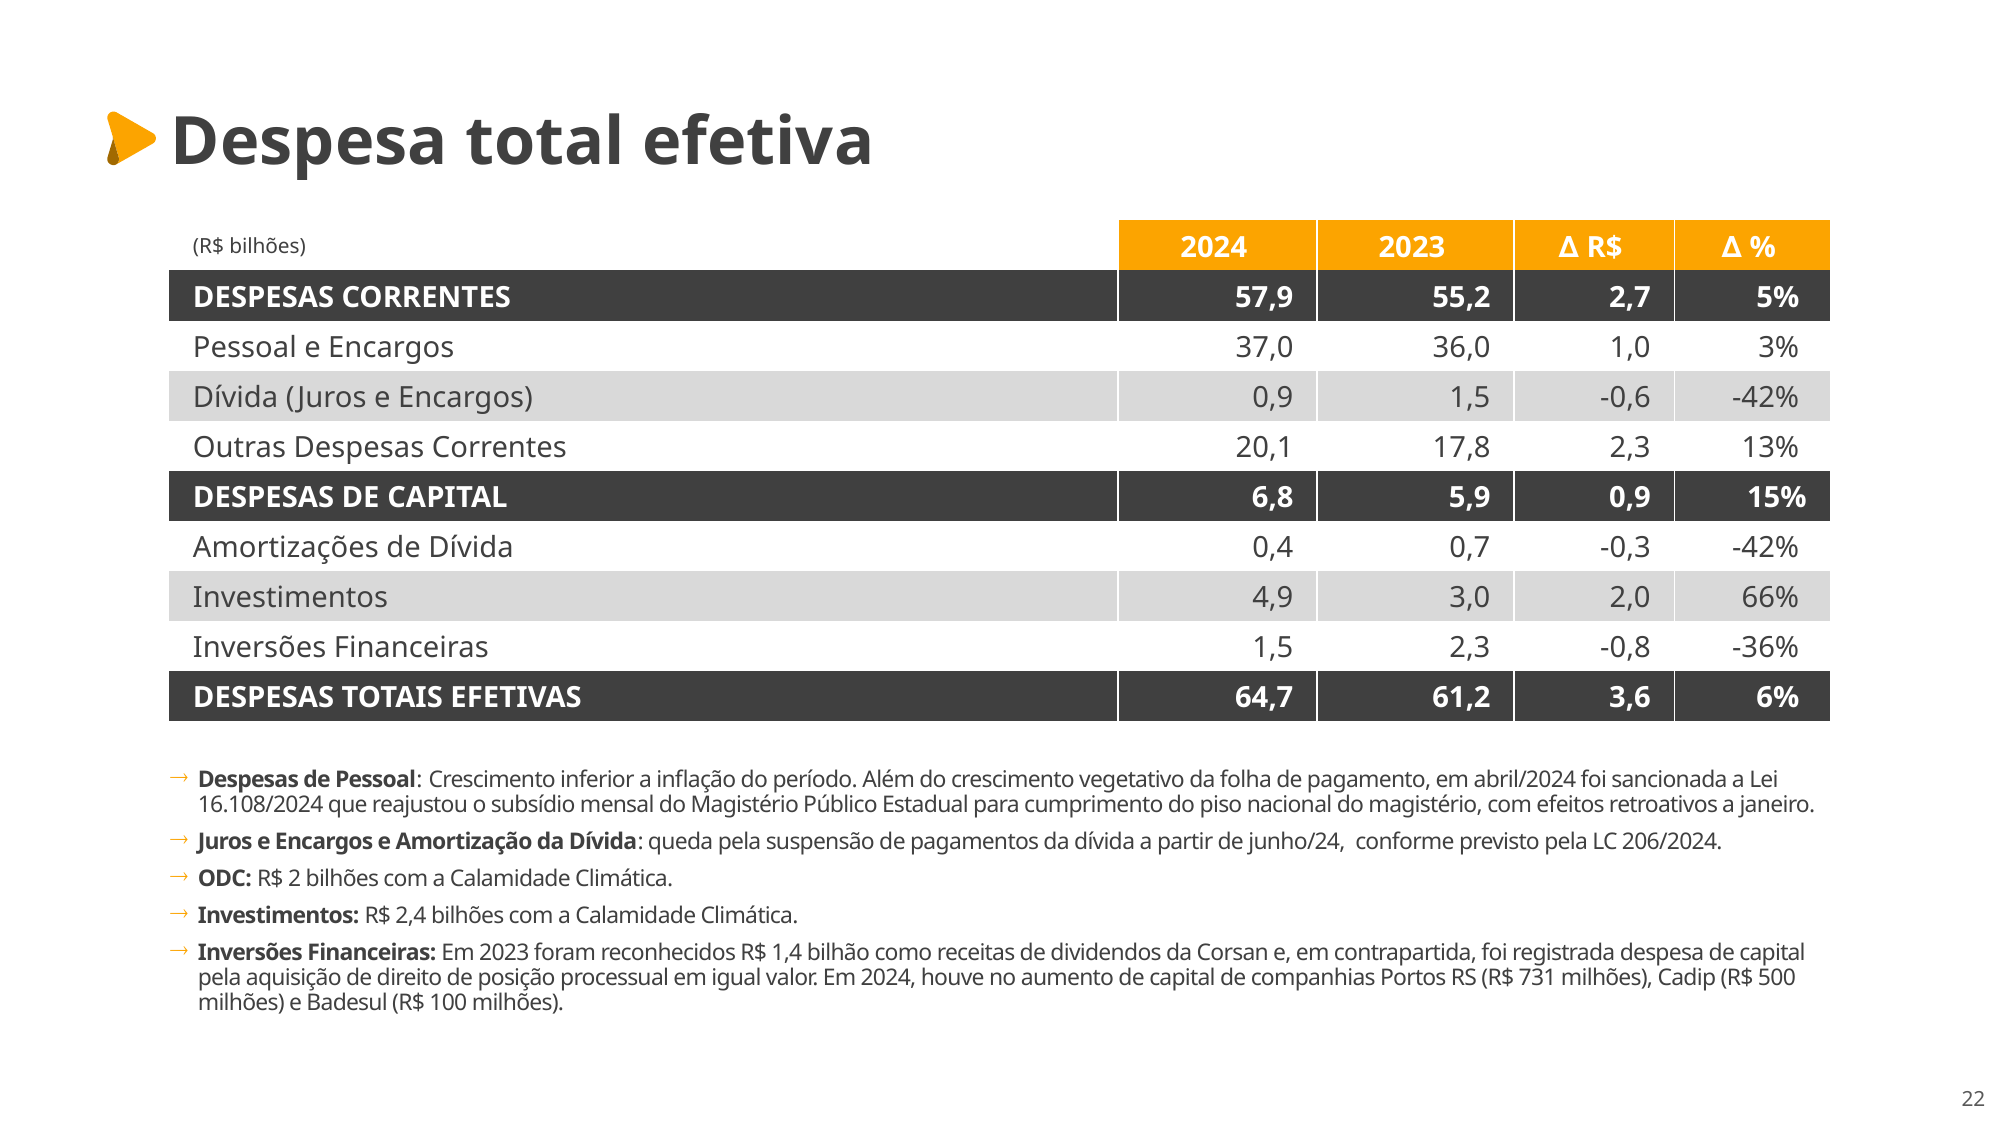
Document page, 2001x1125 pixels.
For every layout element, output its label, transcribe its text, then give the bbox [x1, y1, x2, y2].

table_cell 0,4 [1119, 521, 1316, 571]
text_box 22 [1913, 1078, 2000, 1125]
table_cell 2,3 [1515, 421, 1674, 471]
table_cell 64,7 [1119, 671, 1316, 721]
table_cell Inversões Financeiras [169, 621, 1117, 671]
table_cell Investimentos [169, 571, 1117, 621]
table_header ∆ R$ [1515, 220, 1674, 270]
table_cell DESPESAS TOTAIS EFETIVAS [169, 671, 1117, 721]
table_cell 3,6 [1515, 671, 1674, 721]
table_cell -42% [1675, 371, 1830, 421]
table_header 2023 [1318, 220, 1513, 270]
table_cell 57,9 [1119, 270, 1316, 321]
table_cell 6% [1675, 671, 1830, 721]
table_header 2024 [1119, 220, 1316, 270]
table_cell -0,3 [1515, 521, 1674, 571]
table_cell 5,9 [1318, 471, 1513, 521]
table_cell Pessoal e Encargos [169, 321, 1117, 371]
table_cell 2,7 [1515, 270, 1674, 321]
table_cell 61,2 [1318, 671, 1513, 721]
text_box Despesa total efetiva [155, 97, 1976, 187]
table_cell -36% [1675, 621, 1830, 671]
table_cell 3% [1675, 321, 1830, 371]
table_cell 0,9 [1119, 371, 1316, 421]
table_cell 55,2 [1318, 270, 1513, 321]
table_cell Amortizações de Dívida [169, 521, 1117, 571]
table_cell 0,9 [1515, 471, 1674, 521]
table_cell 1,5 [1318, 371, 1513, 421]
table_cell 3,0 [1318, 571, 1513, 621]
table_header ∆ % [1675, 220, 1830, 270]
table_cell 1,5 [1119, 621, 1316, 671]
table_cell 37,0 [1119, 321, 1316, 371]
table_cell 0,7 [1318, 521, 1513, 571]
table_header (R$ bilhões) [169, 220, 1117, 270]
table_cell 5% [1675, 270, 1830, 321]
table_cell 17,8 [1318, 421, 1513, 471]
table_cell Dívida (Juros e Encargos) [169, 371, 1117, 421]
table_cell 13% [1675, 421, 1830, 471]
table_cell 1,0 [1515, 321, 1674, 371]
table_cell 2,0 [1515, 571, 1674, 621]
table_cell DESPESAS DE CAPITAL [169, 471, 1117, 521]
table_cell 4,9 [1119, 571, 1316, 621]
table_cell 2,3 [1318, 621, 1513, 671]
table_cell 36,0 [1318, 321, 1513, 371]
table_cell 6,8 [1119, 471, 1316, 521]
table_cell -0,6 [1515, 371, 1674, 421]
text_box Despesas de Pessoal: Crescimento inferior a inflação do período. Além do crescimento vegetativo da folha de pagamento, em abril/2024 foi sancionada a Lei 16.108/2024 que reajustou o subsídio mensal do Magistério Público Estadual para cumprimento do piso nacional do magistério, com efeitos retroativos a janeiro. Juros e Encargos e Amortização da Dívida: queda pela suspensão de pagamentos da dívida a partir de junho/24, conforme previsto pela LC 206/2024. ODC: R$ 2 bilhões com a Calamidade Climática. Investimentos: R$ 2,4 bilhões com a Calamidade Climática. Inversões Financeiras: Em 2023 foram reconhecidos R$ 1,4 bilhão como receitas de dividendos da Corsan e, em contrapartida, foi registrada despesa de capital pela aquisição de direito de posição processual em igual valor. Em 2024, houve no aumento de capital de companhias Portos RS (R$ 731 milhões), Cadip (R$ 500 milhões) e Badesul (R$ 100 milhões). [131, 721, 1833, 1046]
table_cell -42% [1675, 521, 1830, 571]
table_cell 20,1 [1119, 421, 1316, 471]
table_cell -0,8 [1515, 621, 1674, 671]
table_cell 66% [1675, 571, 1830, 621]
table_cell Outras Despesas Correntes [169, 421, 1117, 471]
table_cell DESPESAS CORRENTES [169, 270, 1117, 321]
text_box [107, 111, 156, 166]
table_cell 15% [1675, 471, 1830, 521]
